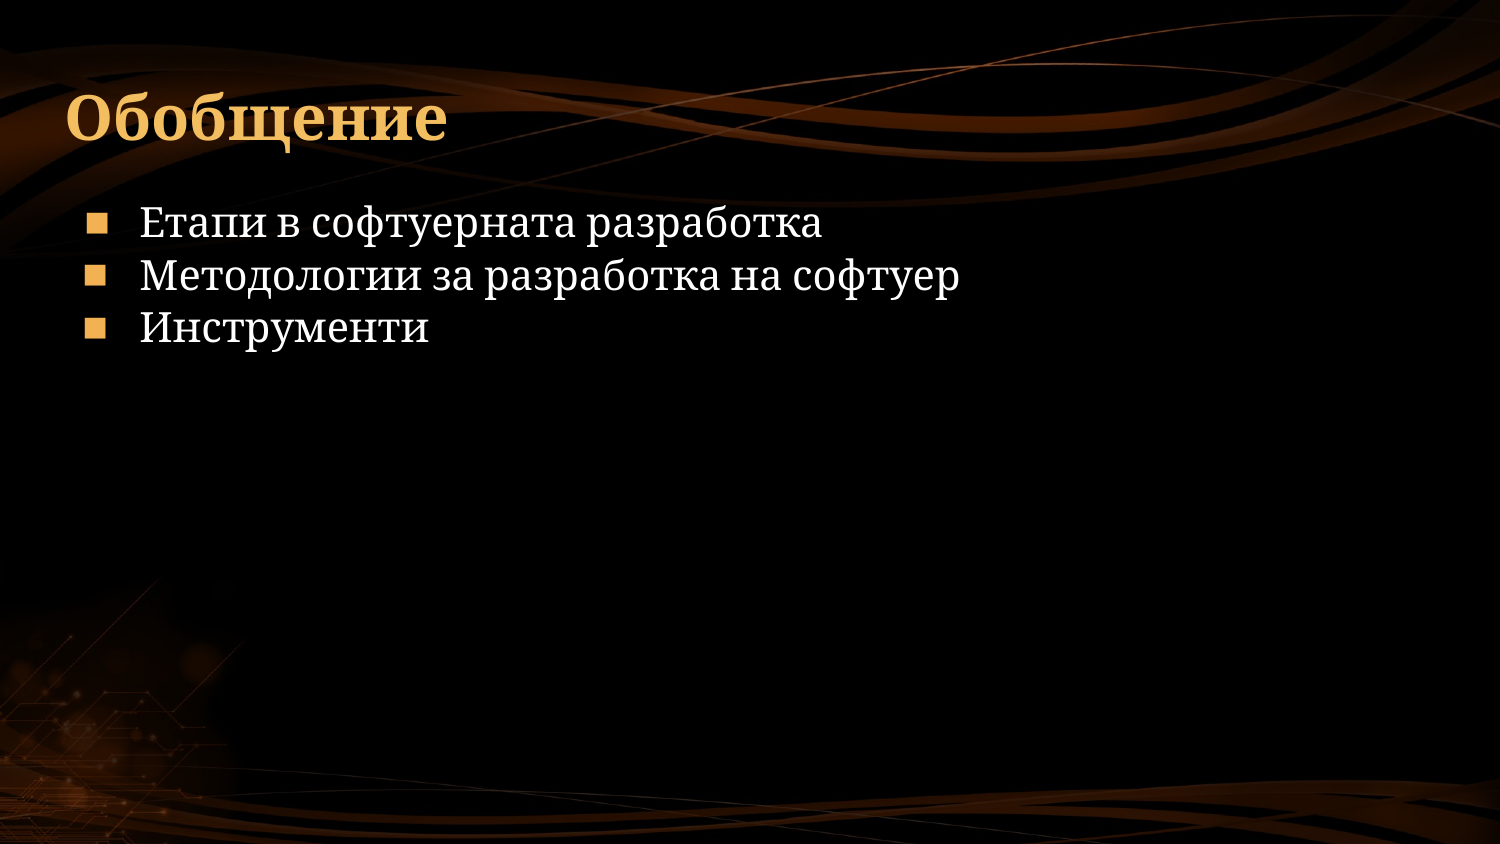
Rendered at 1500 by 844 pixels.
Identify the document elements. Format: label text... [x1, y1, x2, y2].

title Обобщение [51, 72, 1449, 167]
picture [0, 0, 1500, 844]
list Етапи в софтуерната разработка Методологии за разработка на софтуер Инструменти [51, 189, 1449, 750]
